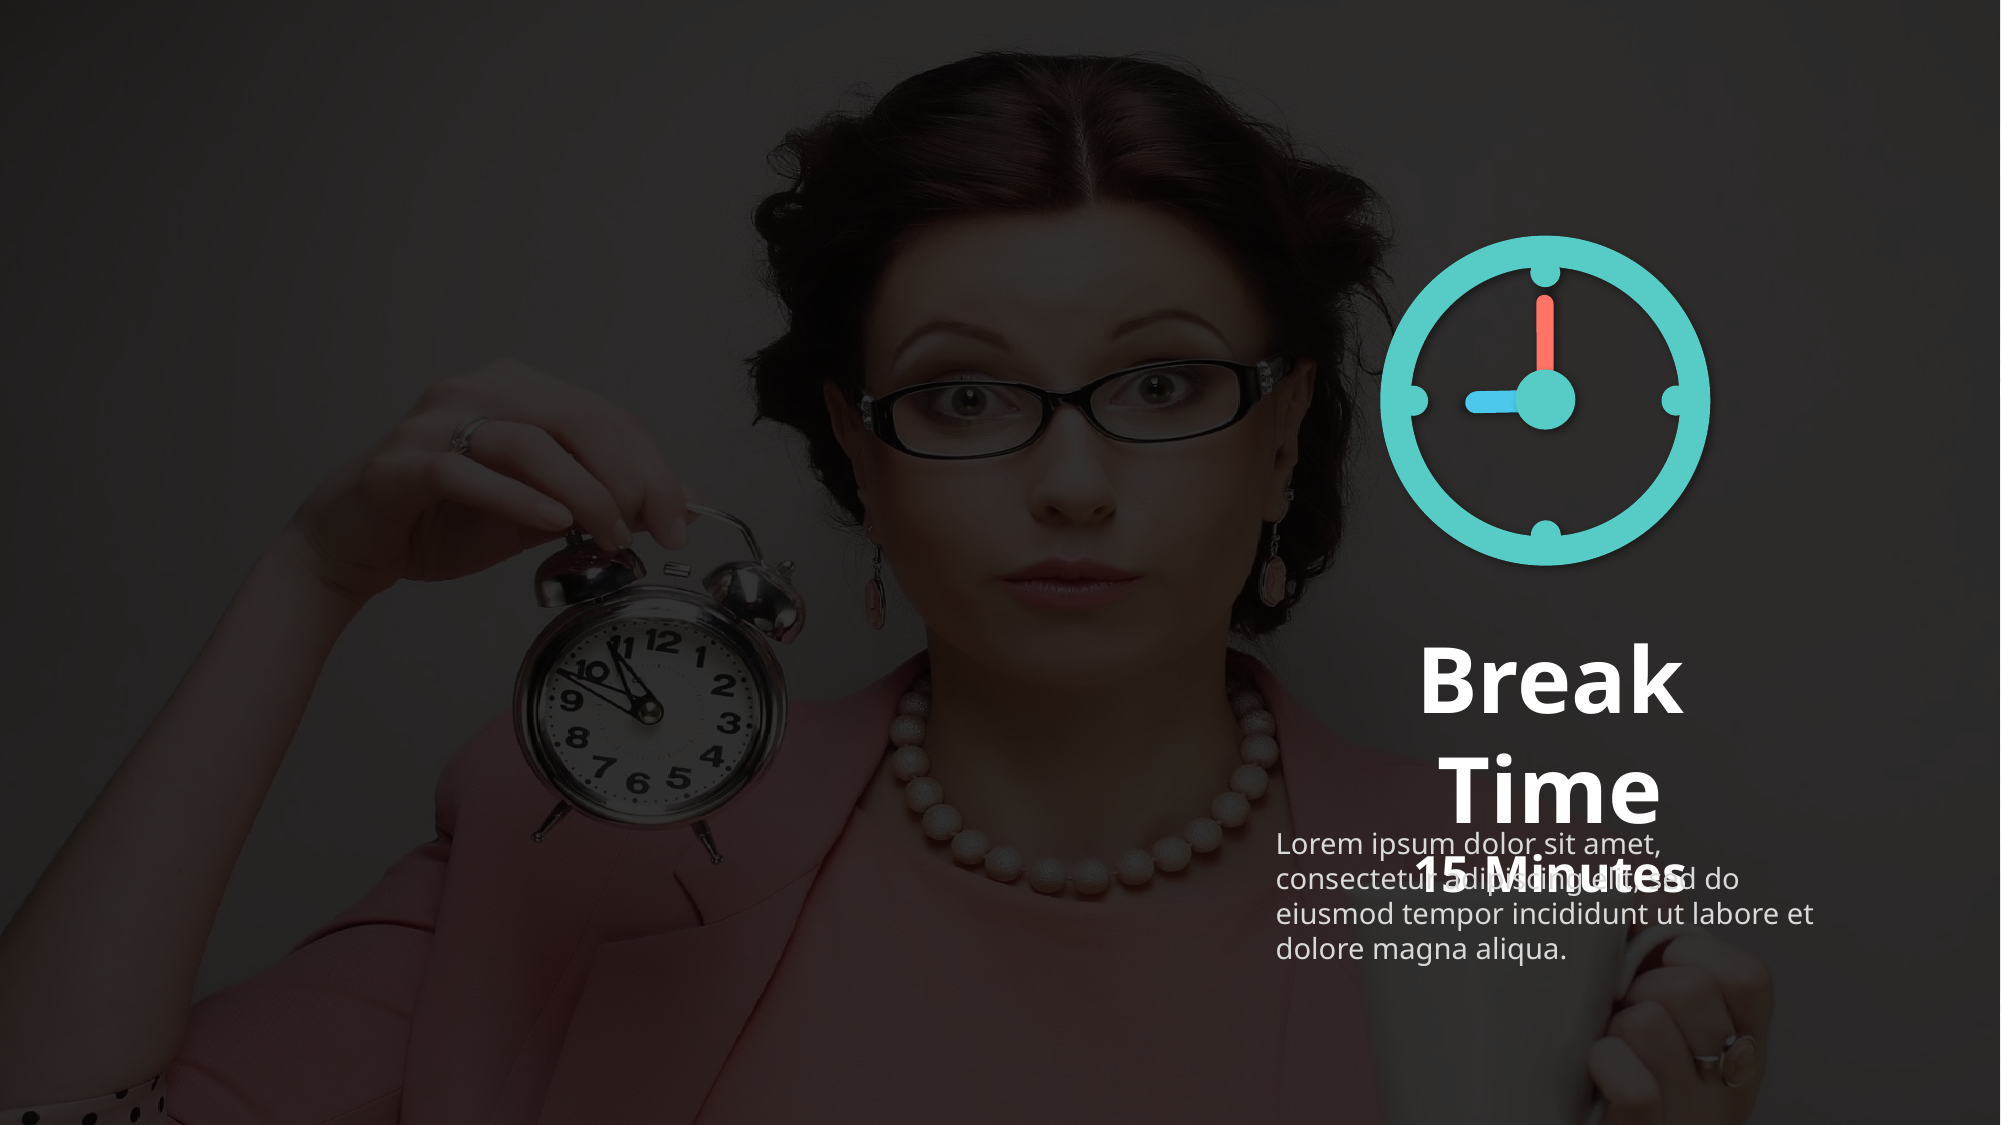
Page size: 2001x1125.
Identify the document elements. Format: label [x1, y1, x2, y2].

text_box [1466, 368, 1634, 422]
text_box [1379, 234, 1712, 567]
text_box [1495, 422, 1583, 503]
text_box [0, 0, 2000, 1125]
text_box [1260, 614, 1831, 939]
text_box [1495, 306, 1583, 368]
